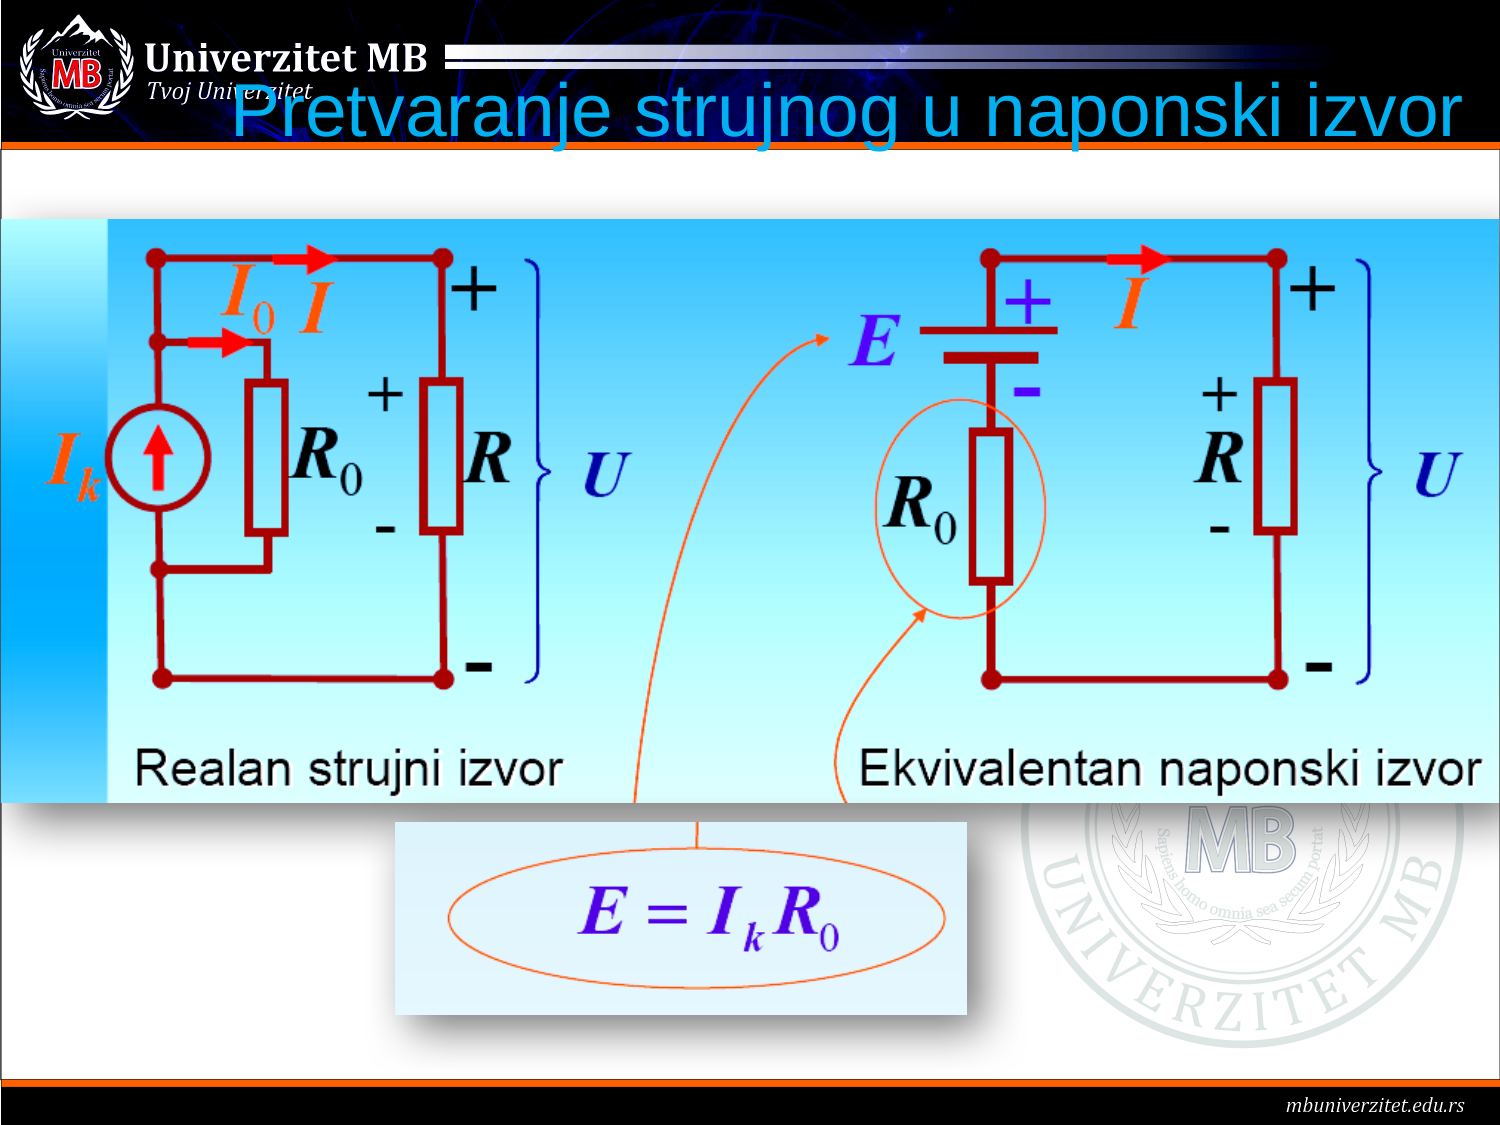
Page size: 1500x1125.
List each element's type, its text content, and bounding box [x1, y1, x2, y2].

text_box Pretvaranje strujnog u naponski izvor [194, 30, 1500, 183]
picture [0, 0, 1500, 1125]
picture [77, 468, 100, 501]
